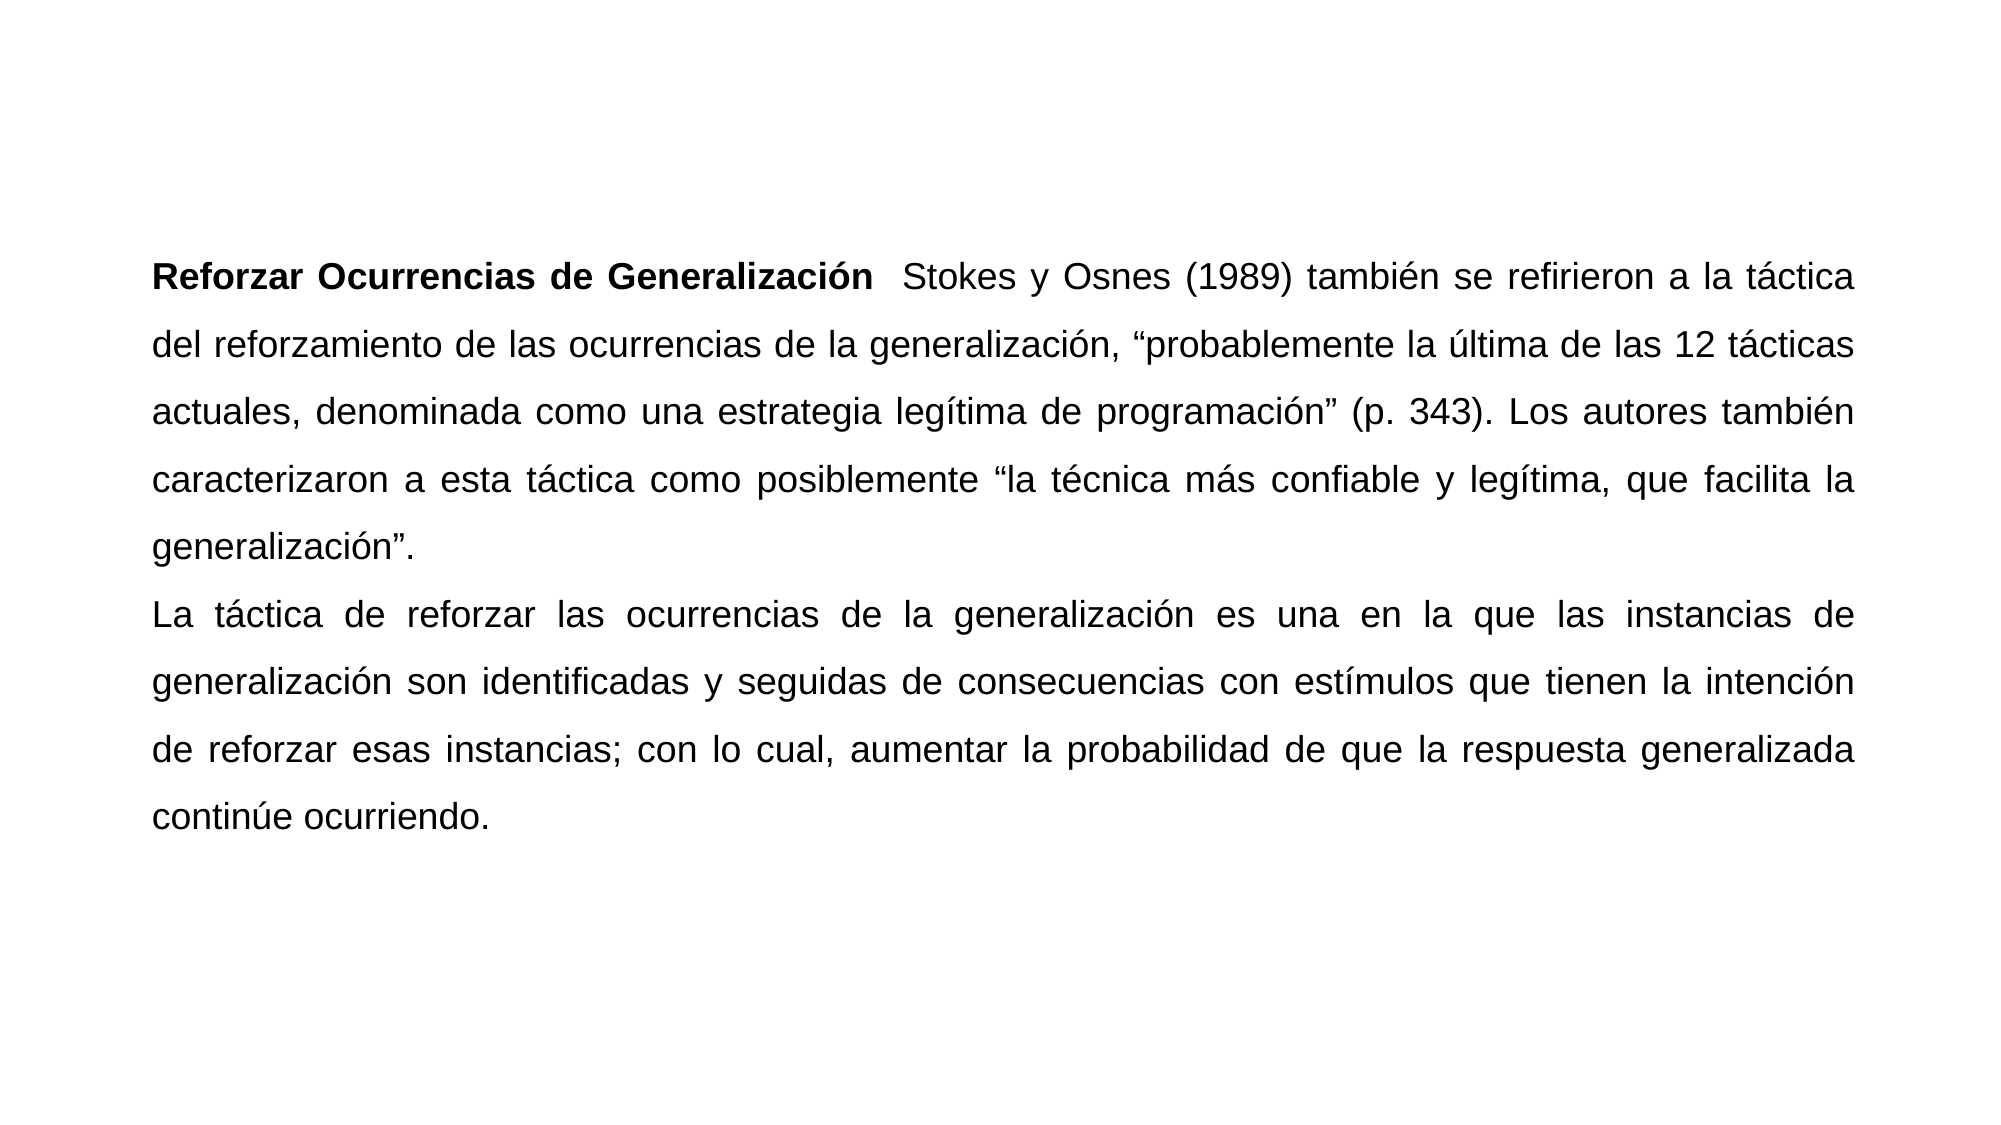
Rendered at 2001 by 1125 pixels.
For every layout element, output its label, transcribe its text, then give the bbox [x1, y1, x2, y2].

text_box Reforzar Ocurrencias de Generalización Stokes y Osnes (1989) también se refirieron a la táctica del reforzamiento de las ocurrencias de la generalización, “probablemente la última de las 12 tácticas actuales, denominada como una estrategia legítima de programación” (p. 343). Los autores también caracterizaron a esta táctica como posiblemente “la técnica más confiable y legítima, que facilita la generalización”. La táctica de reforzar las ocurrencias de la generalización es una en la que las instancias de generalización son identificadas y seguidas de consecuencias con estímulos que tienen la intención de reforzar esas instancias; con lo cual, aumentar la probabilidad de que la respuesta generalizada continúe ocurriendo. [137, 222, 1870, 845]
